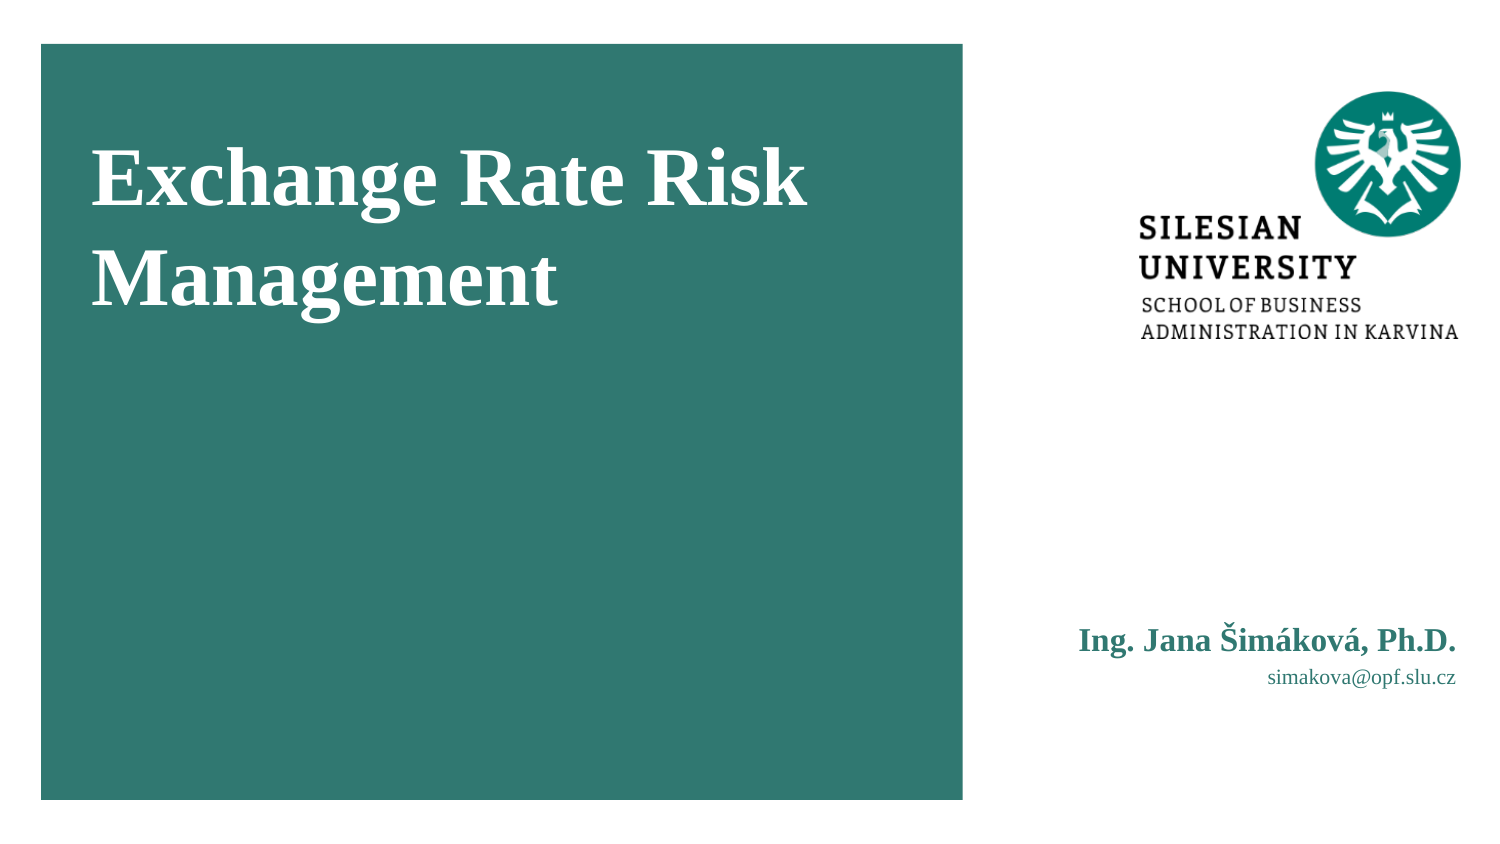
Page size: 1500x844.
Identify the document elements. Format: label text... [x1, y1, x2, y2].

text_box Ing. Jana Šimáková, Ph.D. simakova@opf.slu.cz [1021, 610, 1472, 800]
text_box [39, 42, 965, 802]
picture [1139, 90, 1462, 339]
title Exchange Rate Risk Management [76, 114, 916, 623]
